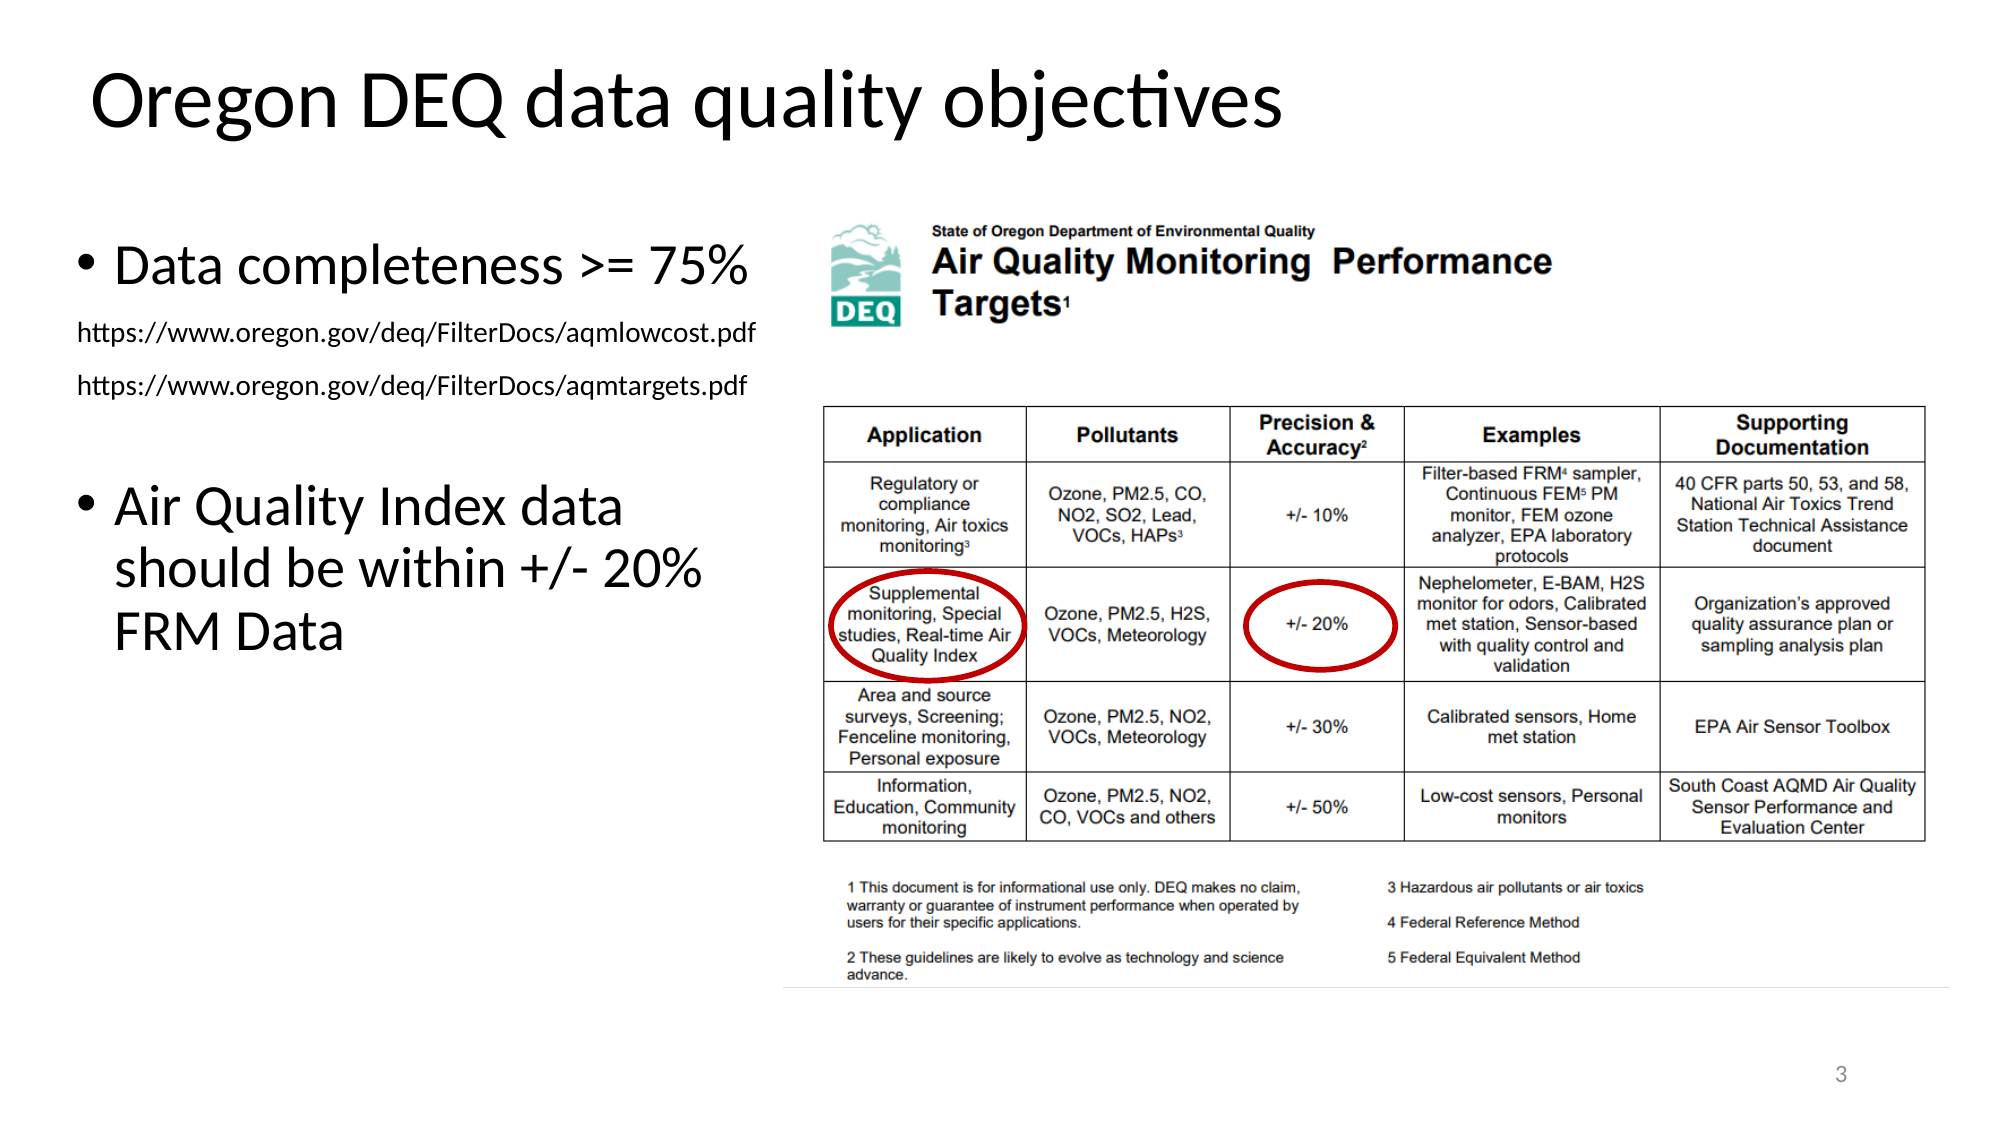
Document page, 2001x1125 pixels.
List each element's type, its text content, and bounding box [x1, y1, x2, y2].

title Oregon DEQ data quality objectives [0, 35, 1978, 254]
list Data completeness >= 75% https://www.oregon.gov/deq/FilterDocs/aqmlowcost.pdf https://www.oregon.gov/deq/FilterDocs/aqmtargets.pdf Air Quality Index data should be within +/- 20% FRM Data [61, 226, 784, 1125]
picture [783, 177, 1950, 988]
slide_number 3 [1412, 1042, 1863, 1103]
